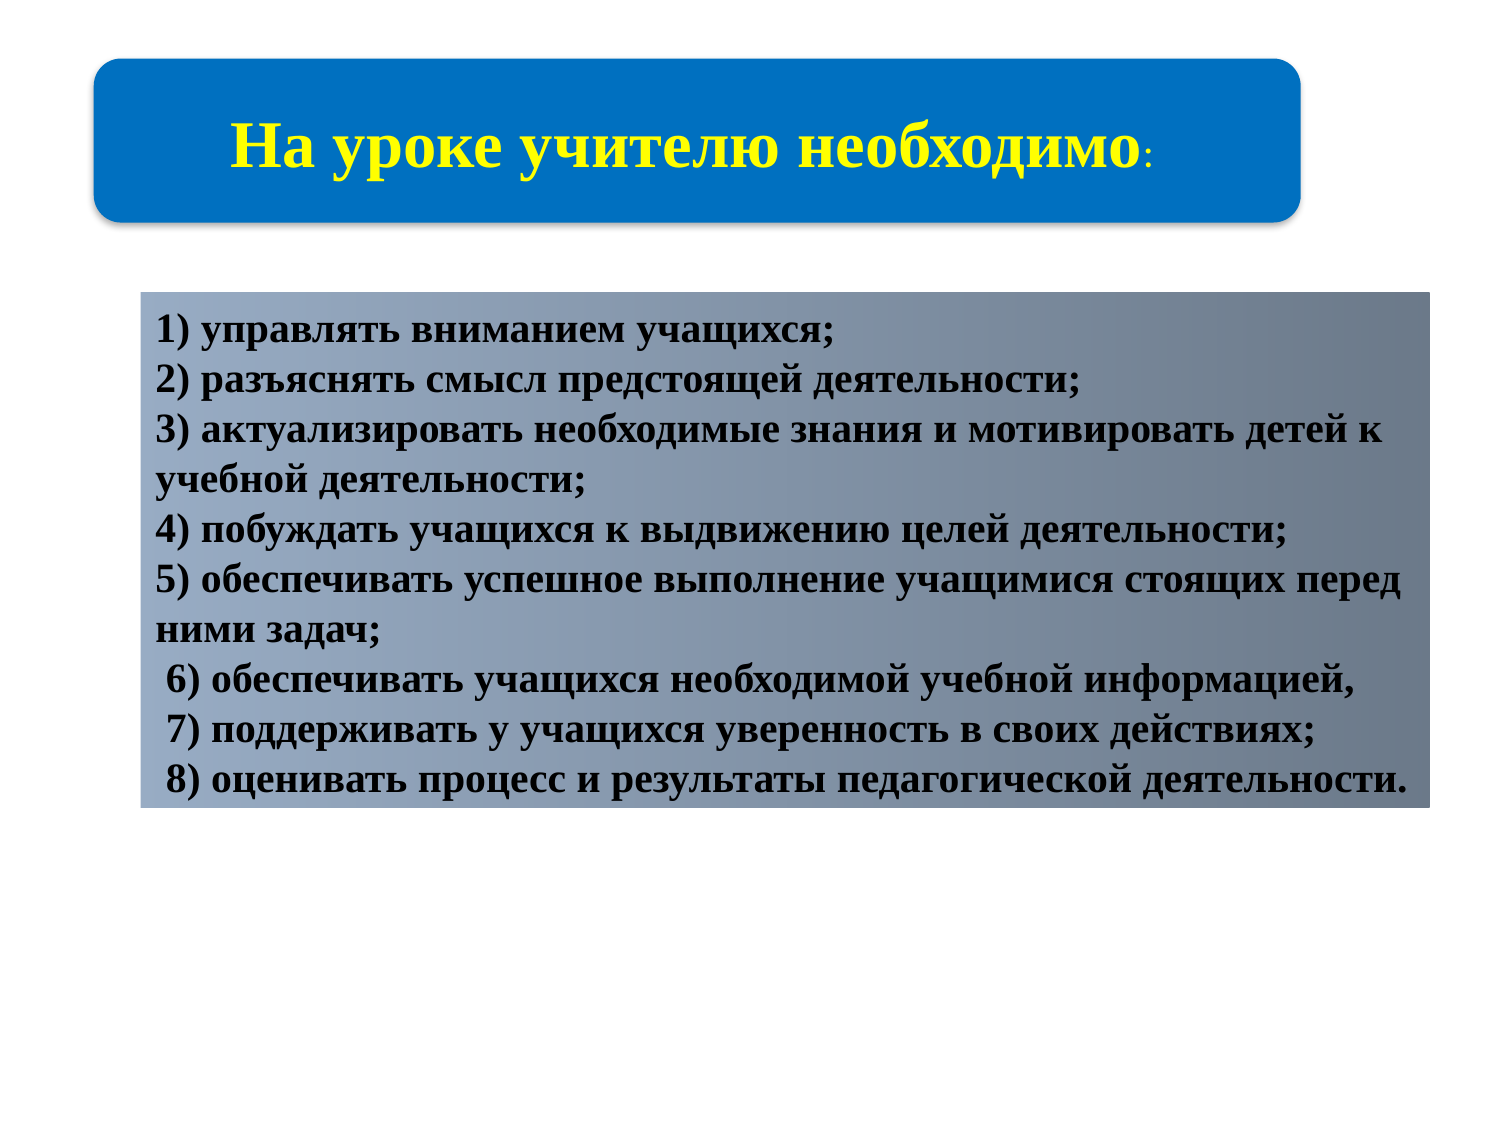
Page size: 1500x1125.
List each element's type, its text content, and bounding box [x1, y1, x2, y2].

text_box 1) управлять вниманием учащихся; 2) разъяснять смысл предстоящей деятельности; 3) актуализировать необходимые знания и мотивировать детей к учебной деятельности; 4) побуждать учащихся к выдвижению целей деятельности; 5) обеспечивать успешное выполнение учащимися стоящих перед ними задач; 6) обеспечивать учащихся необходимой учебной информацией, 7) поддерживать у учащихся уверенность в своих действиях; 8) оценивать процесс и результаты педагогической деятельности. [140, 292, 1430, 808]
text_box На уроке учителю необходимо: [91, 56, 1303, 225]
